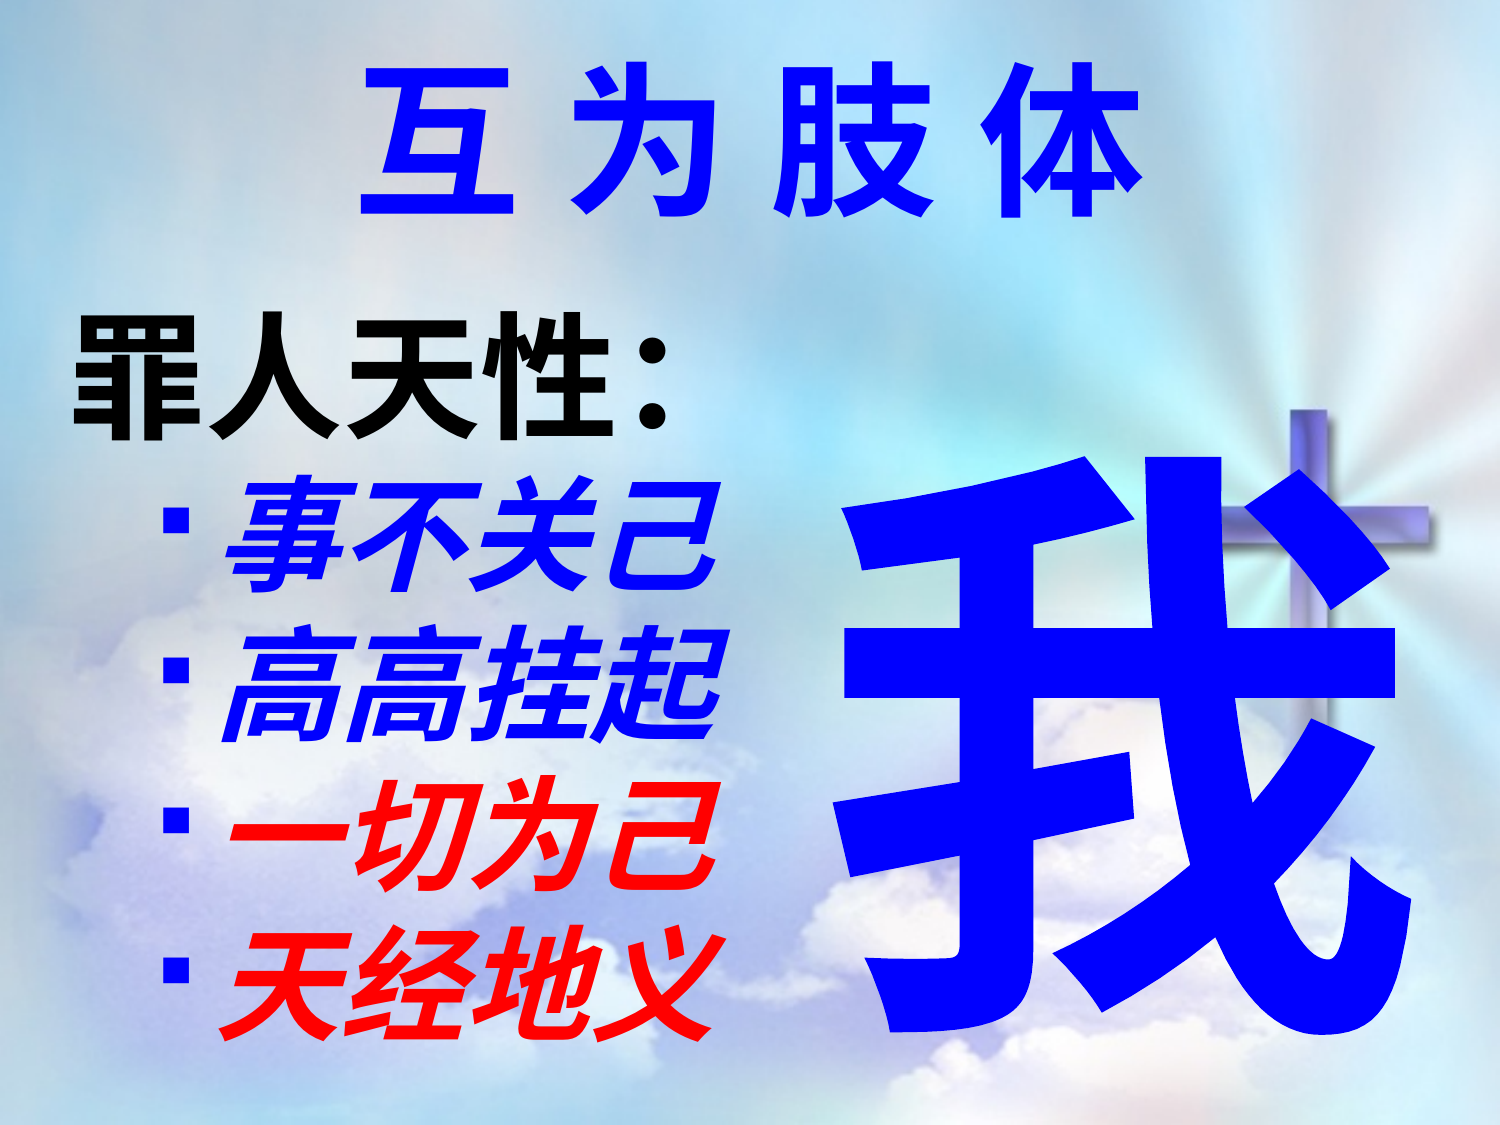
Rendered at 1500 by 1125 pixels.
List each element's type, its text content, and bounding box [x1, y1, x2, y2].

list 罪人天性： 事不关己 高高挂起 一切为己 天经地义 [53, 267, 1447, 1083]
title 互为肢体 [123, 42, 1376, 231]
picture [0, 0, 1500, 1125]
